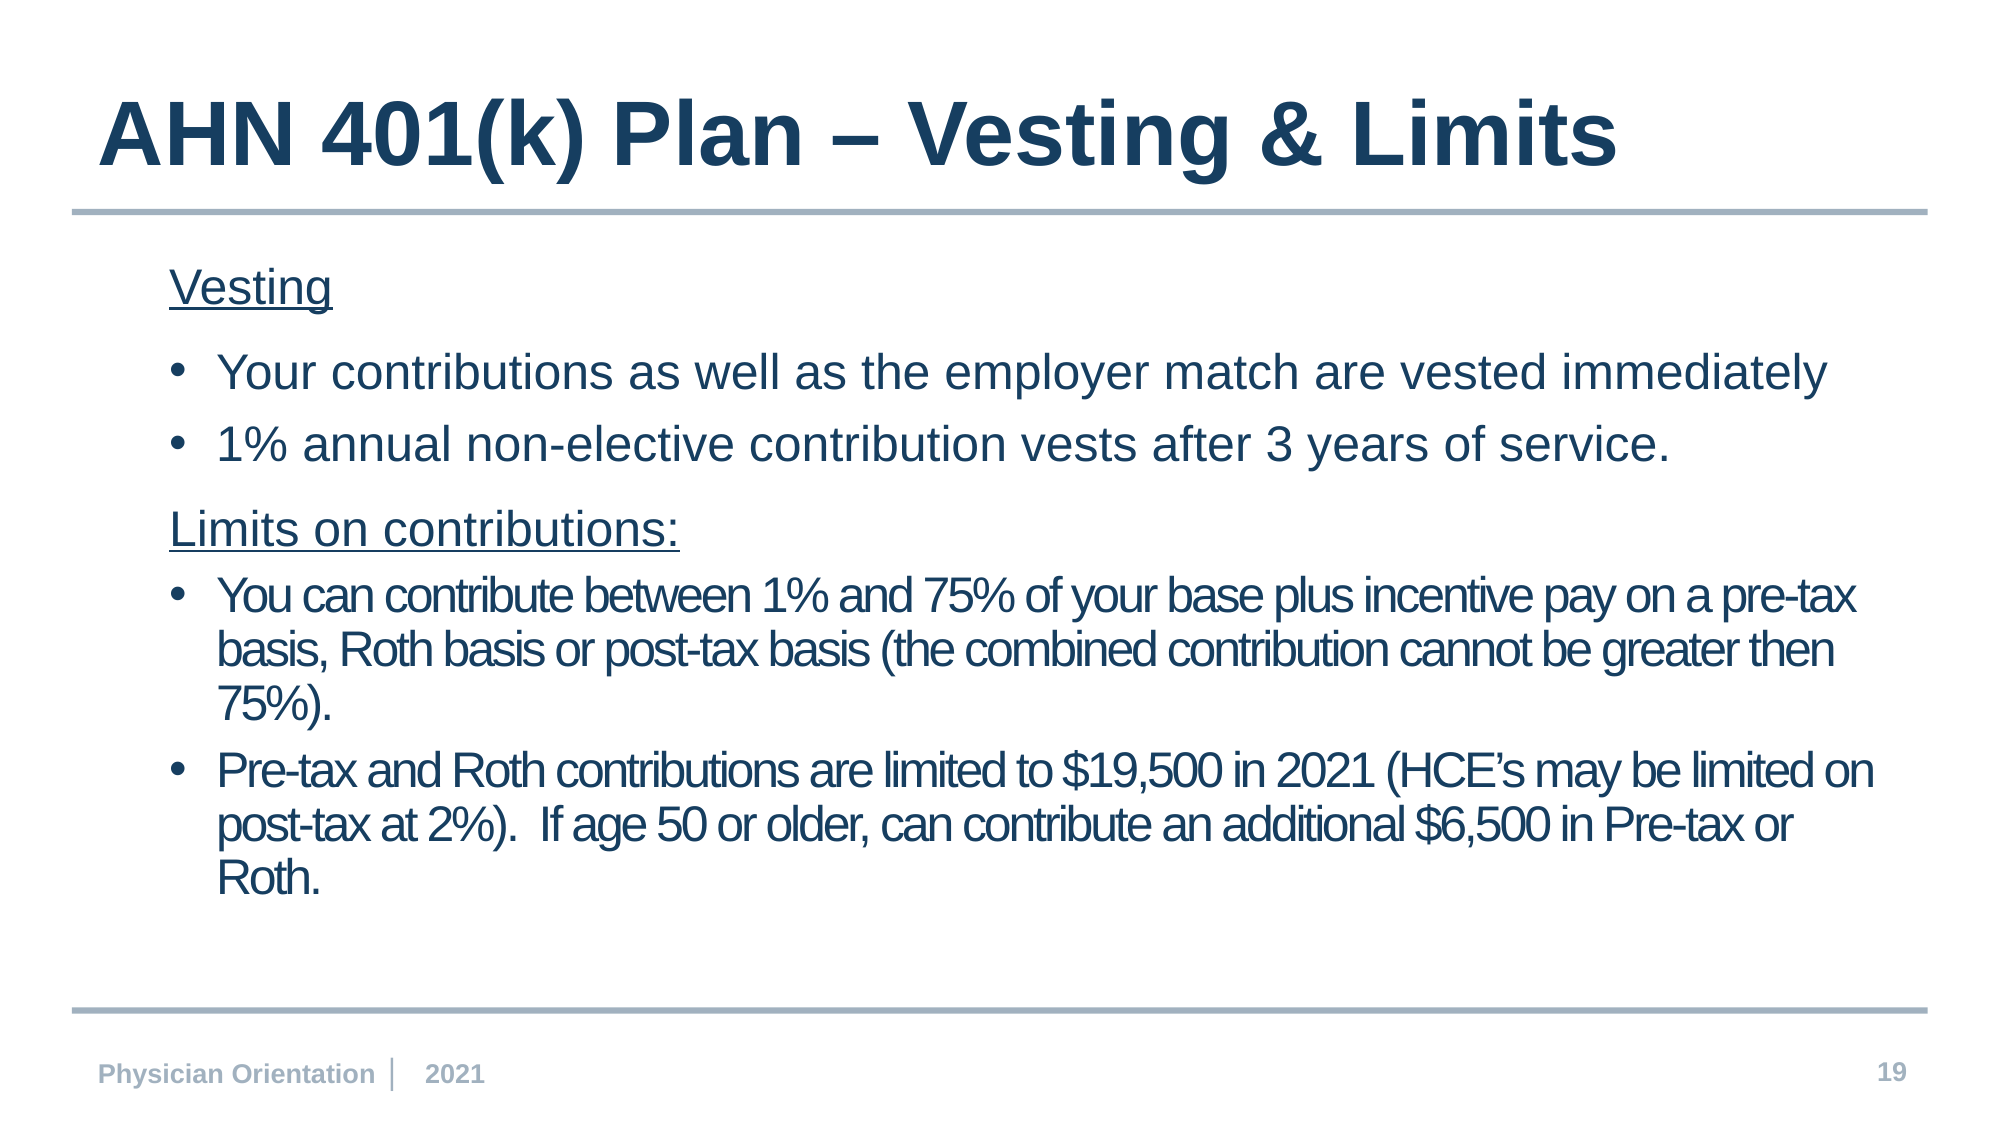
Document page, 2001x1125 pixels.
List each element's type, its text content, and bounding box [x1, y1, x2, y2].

text_box Physician Orientation | 2021 [83, 1042, 1026, 1114]
text_box 19 [1811, 1047, 1922, 1108]
text_box Vesting Your contributions as well as the employer match are vested immediately 1% annual non-elective contribution vests after 3 years of service. Limits on contributions: You can contribute between 1% and 75% of your base plus incentive pay on a pre-tax basis, Roth basis or post-tax basis (the combined contribution cannot be greater then 75%). Pre-tax and Roth contributions are limited to $19,500 in 2021 (HCE’s may be limited on post-tax at 2%). If age 50 or older, can contribute an additional $6,500 in Pre-tax or Roth. [154, 247, 1896, 955]
text_box AHN 401(k) Plan – Vesting & Limits [83, 78, 1928, 202]
